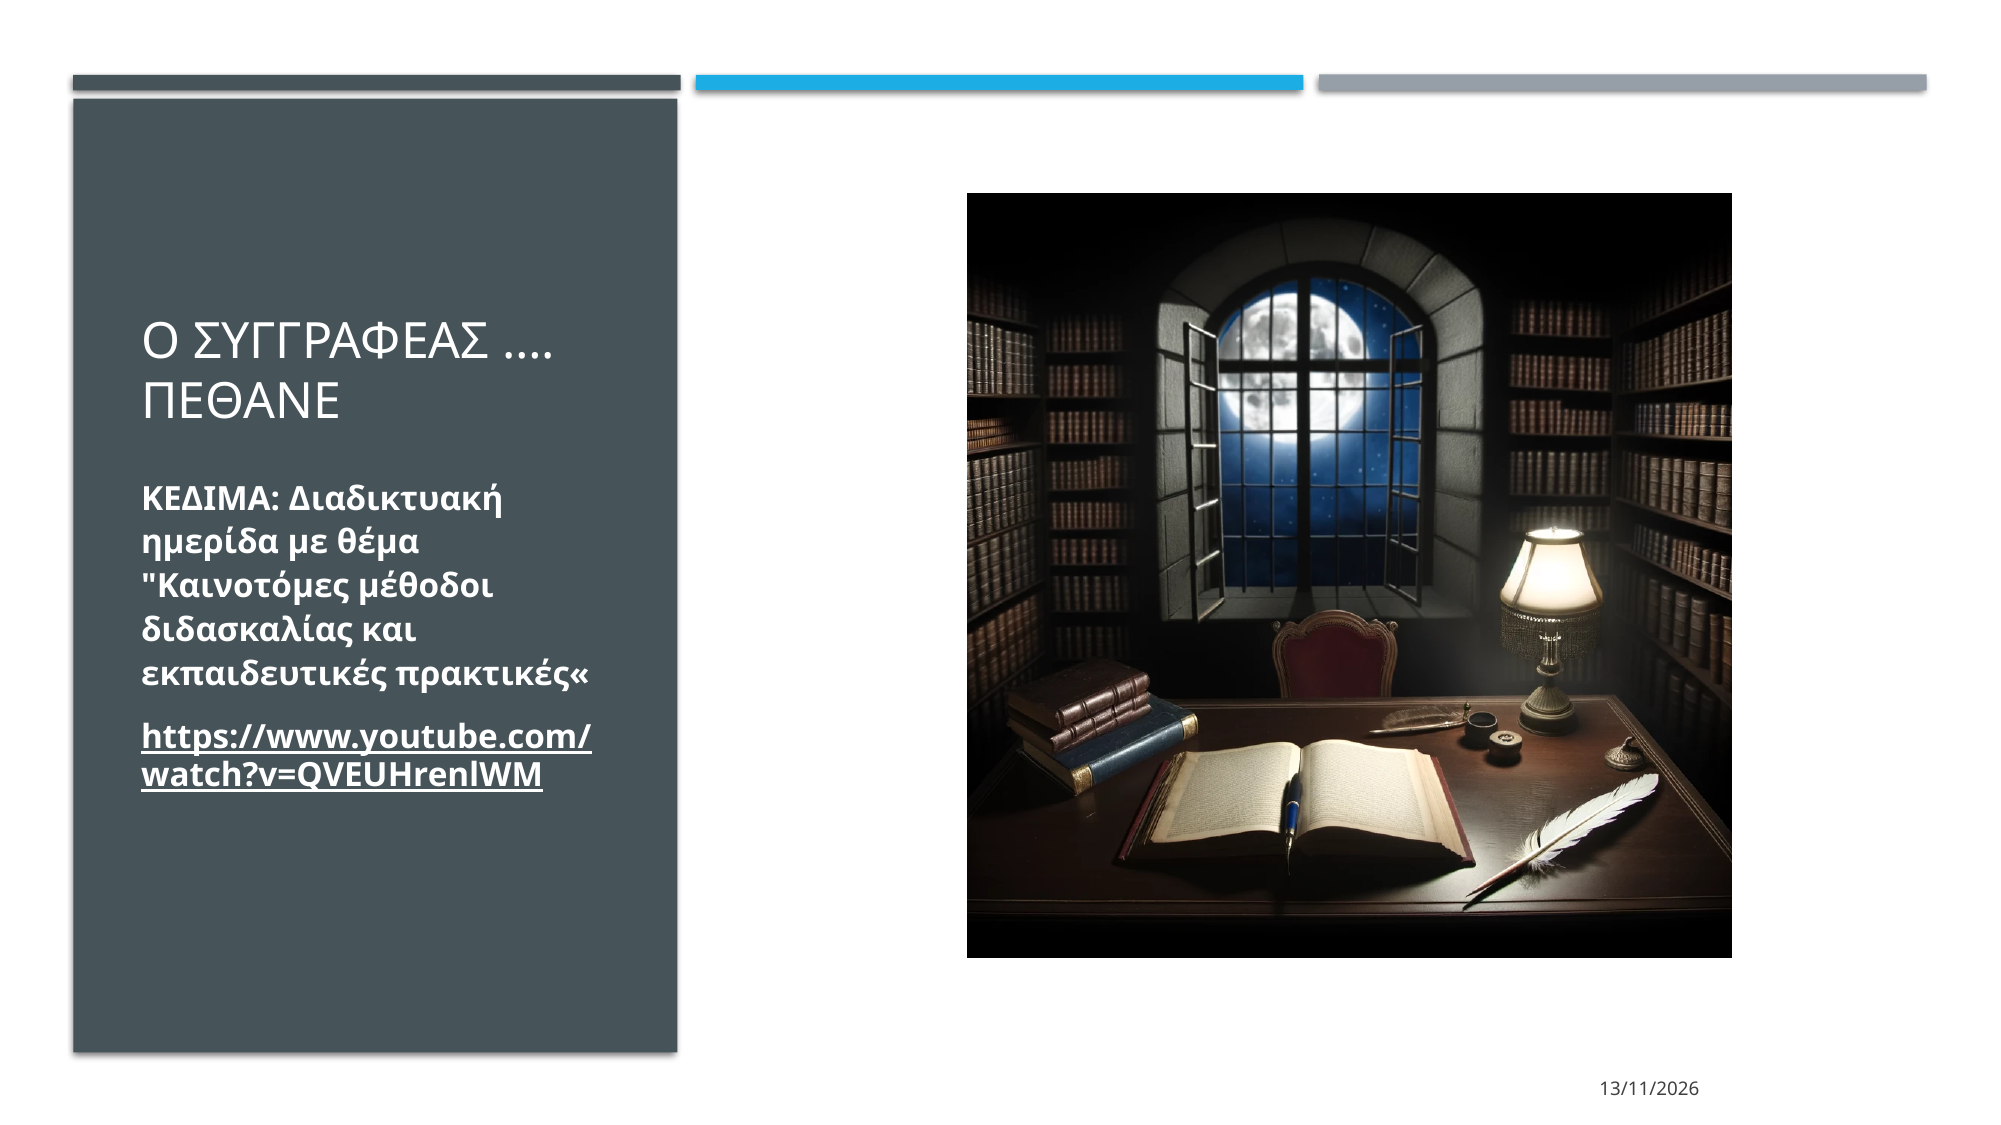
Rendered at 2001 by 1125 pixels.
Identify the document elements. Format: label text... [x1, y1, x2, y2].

list ΚΕΔΙΜΑ: Διαδικτυακή ημερίδα με θέμα "Καινοτόμες μέθοδοι διδασκαλίας και εκπαιδευτικές πρακτικές« https://www.youtube.com/watch?v=QVEUHrenlWM [125, 465, 624, 958]
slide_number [1247, 1059, 1715, 1120]
picture [966, 192, 1732, 959]
title Ο ΣΥΓΓΡΑΦΕΑΣ …. ΠΕΘΑΝΕ [125, 153, 624, 436]
